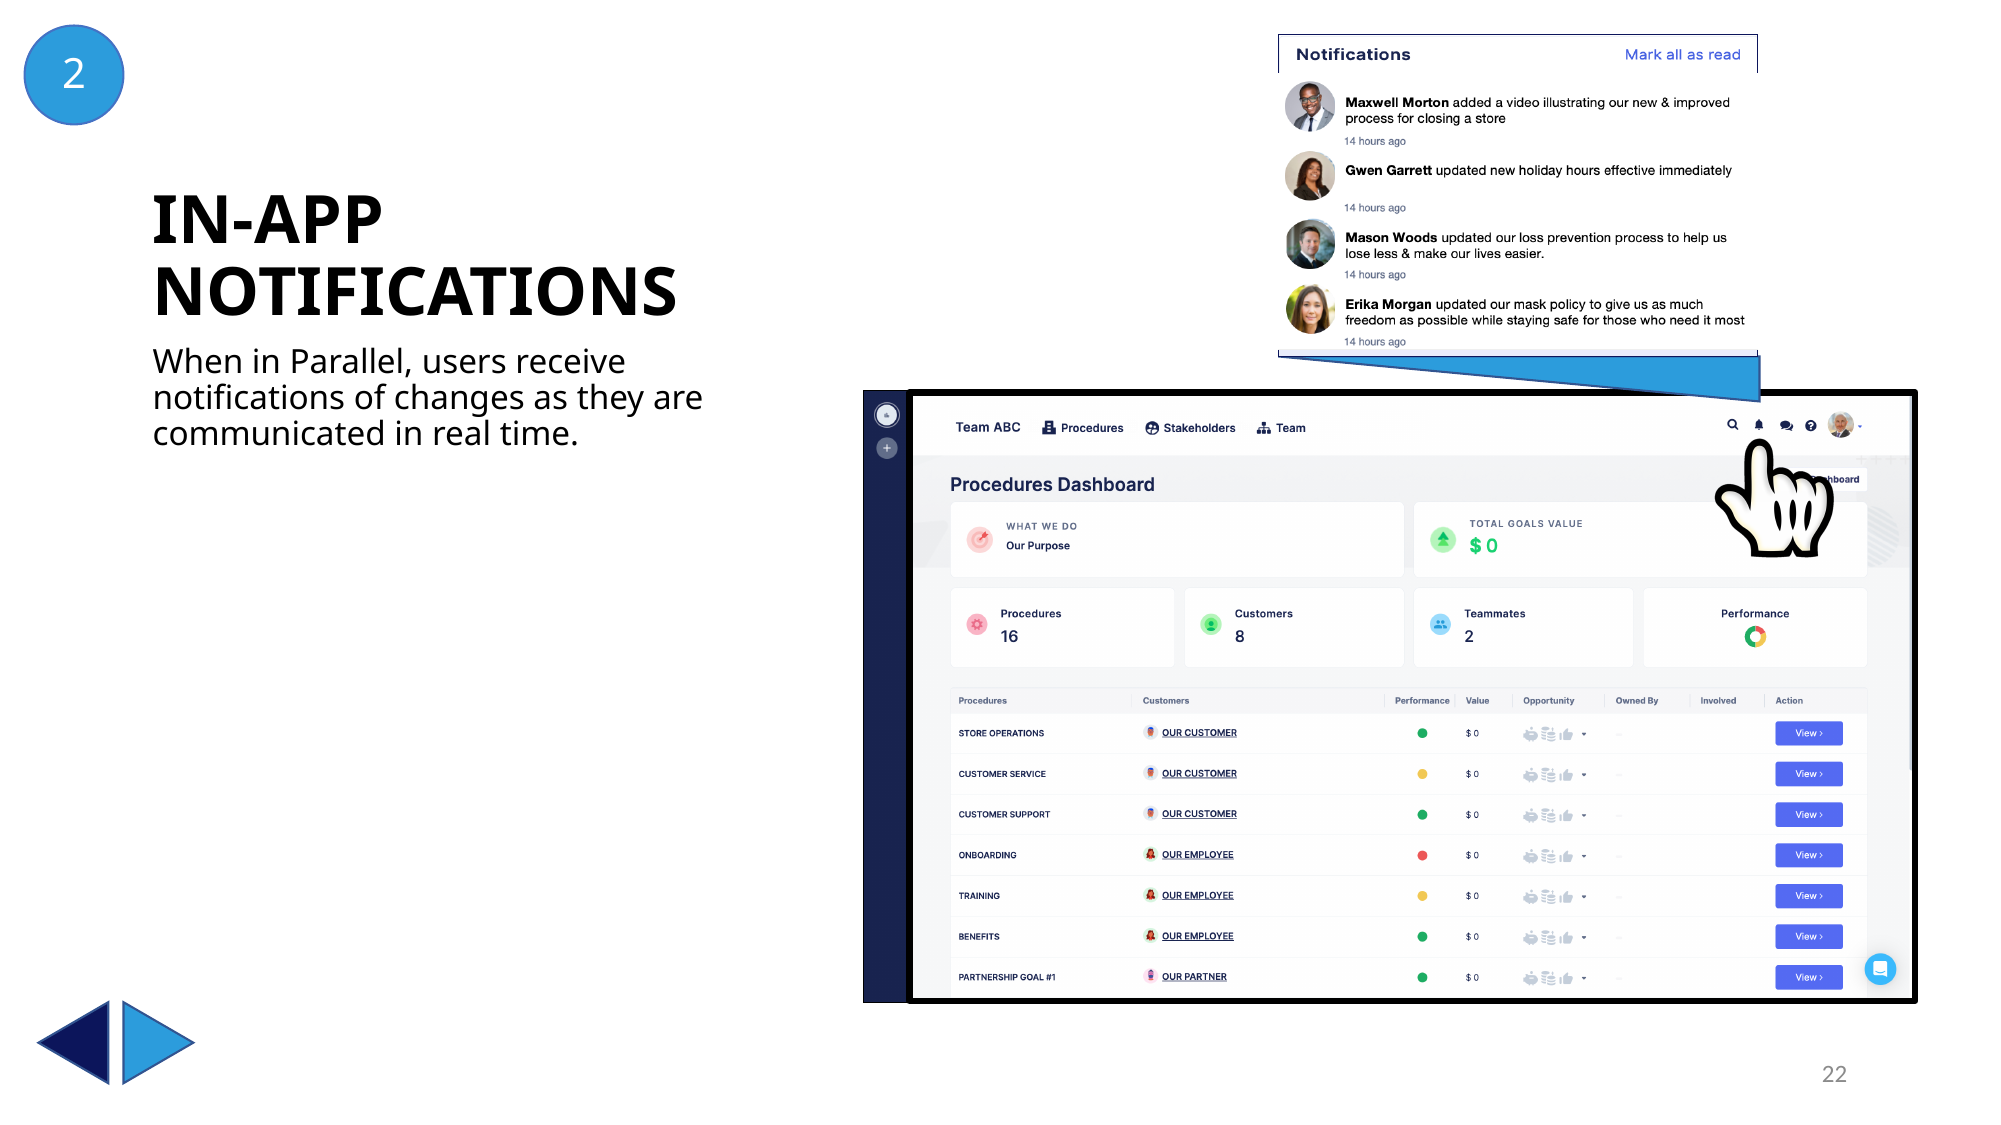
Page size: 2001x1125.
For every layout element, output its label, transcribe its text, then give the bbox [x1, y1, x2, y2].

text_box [863, 390, 1913, 1003]
text_box [122, 1000, 196, 1086]
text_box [24, 9, 124, 141]
text_box [1278, 355, 1761, 390]
picture [1704, 426, 1860, 590]
list When in Parallel, users receive notifications of changes as they are communicated in real time. [137, 337, 783, 963]
text_box [36, 1000, 110, 1086]
title IN-APP NOTIFICATIONS [137, 75, 783, 337]
slide_number 22 [1412, 1042, 1863, 1103]
picture [946, 409, 1426, 444]
picture [1278, 34, 1758, 357]
